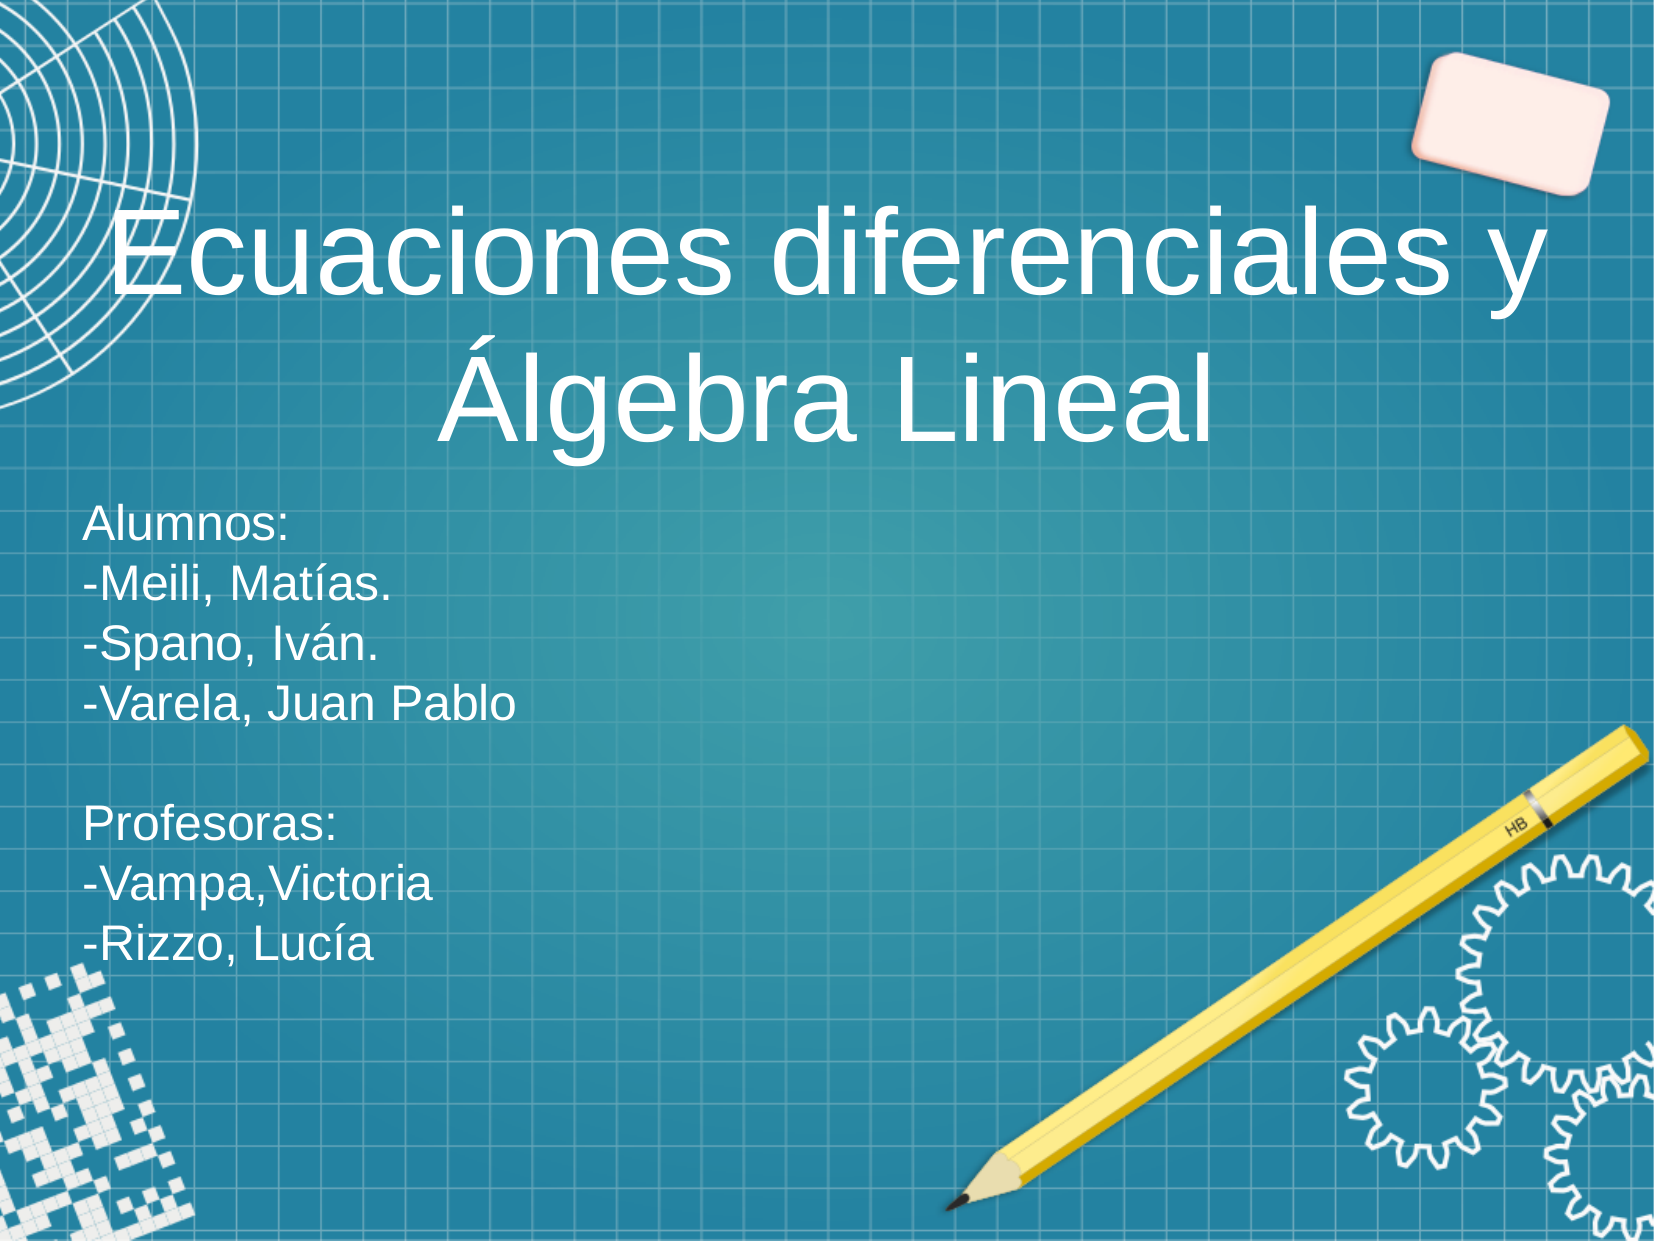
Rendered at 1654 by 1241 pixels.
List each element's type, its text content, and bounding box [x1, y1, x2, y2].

subtitle Alumnos: -Meili, Matías. -Spano, Iván. -Varela, Juan Pablo Profesoras: -Vampa,Victoria -Rizzo, Lucía [82, 514, 1571, 1128]
title Ecuaciones diferenciales y Álgebra Lineal [82, 177, 1571, 461]
picture [0, 0, 1654, 1241]
